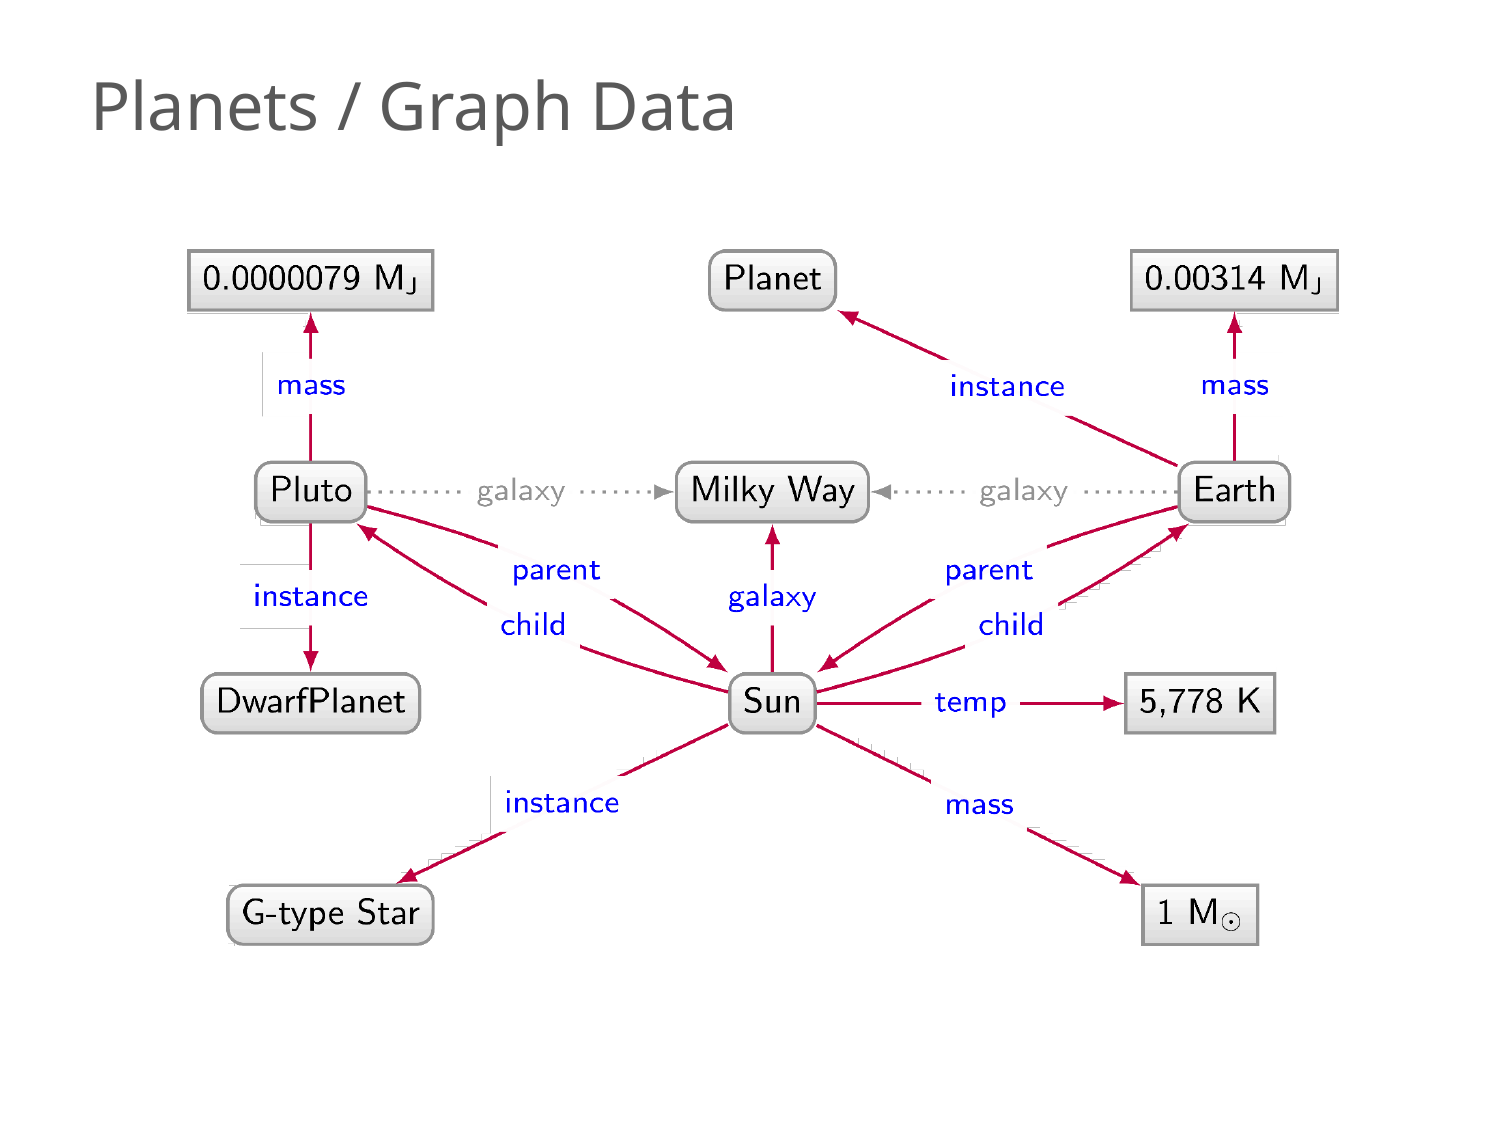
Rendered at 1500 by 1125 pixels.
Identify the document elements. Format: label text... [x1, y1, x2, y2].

picture [187, 249, 1339, 946]
title Planets / Graph Data [75, 45, 1425, 163]
